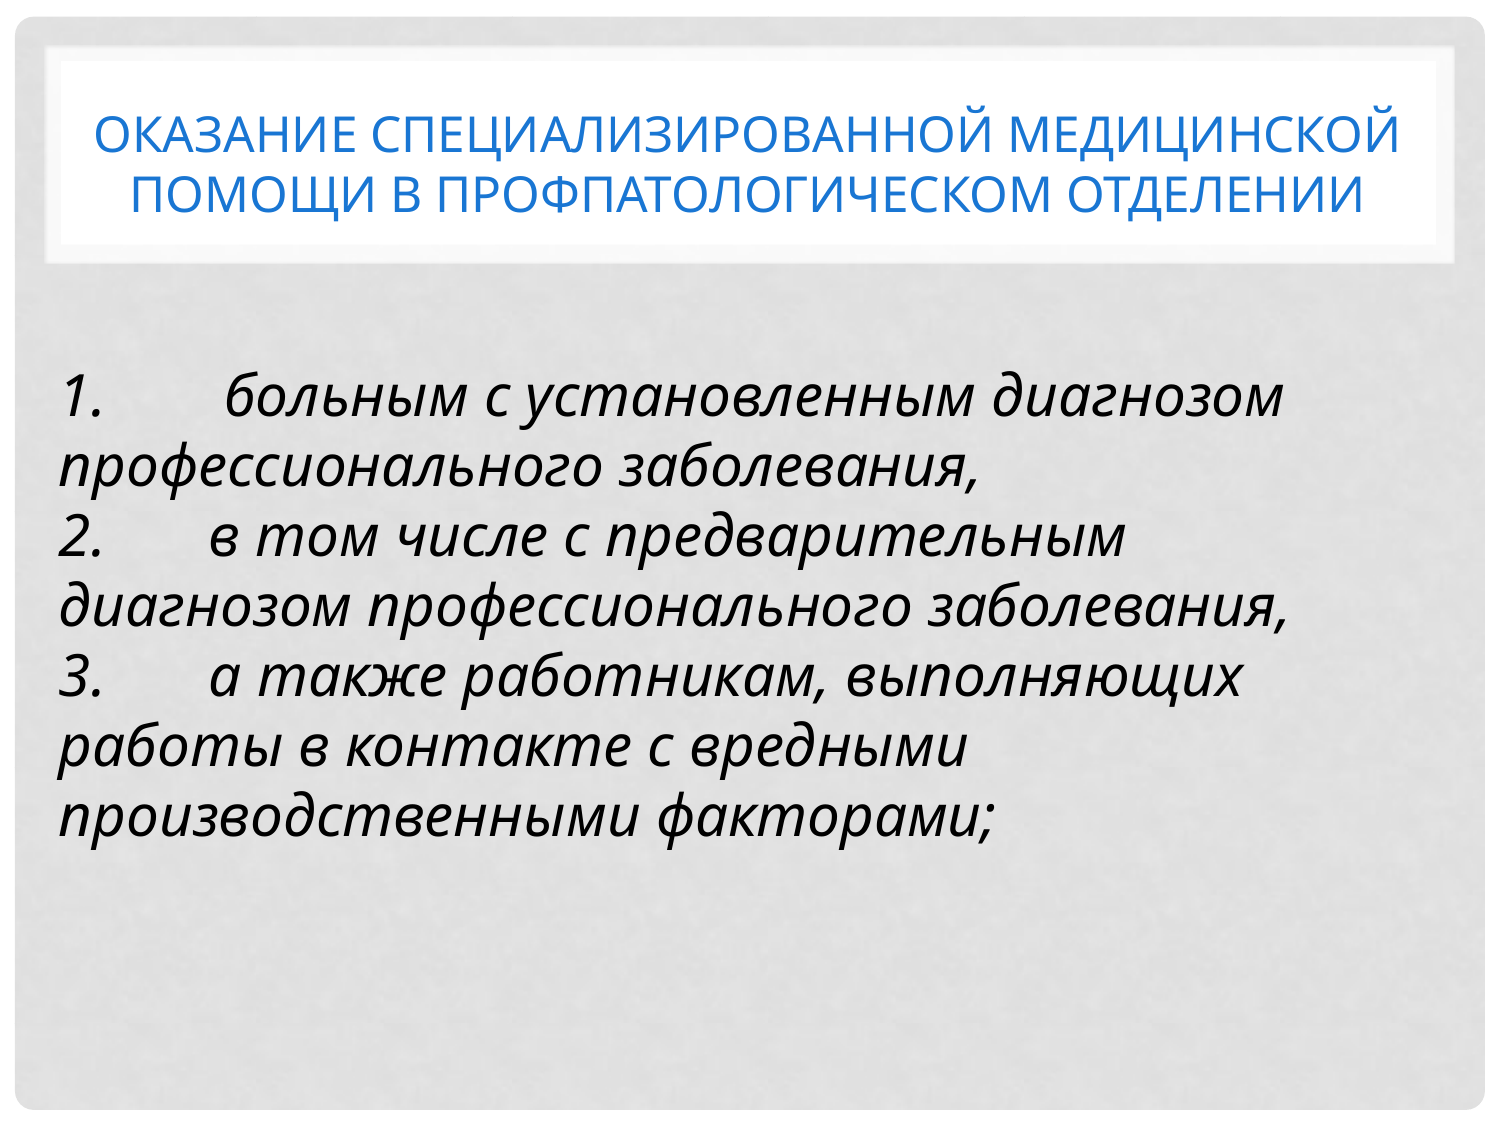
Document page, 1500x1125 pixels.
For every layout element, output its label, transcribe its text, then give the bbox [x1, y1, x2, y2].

text_box 1. больным с установленным диагнозом профессионального заболевания, 2. в том числе с предварительным диагнозом профессионального заболевания, 3. а также работникам, выполняющих работы в контакте с вредными производственными факторами; [44, 350, 1451, 856]
title оказание специализированной медицинской помощи в профпатологическом отделении [69, 66, 1425, 259]
